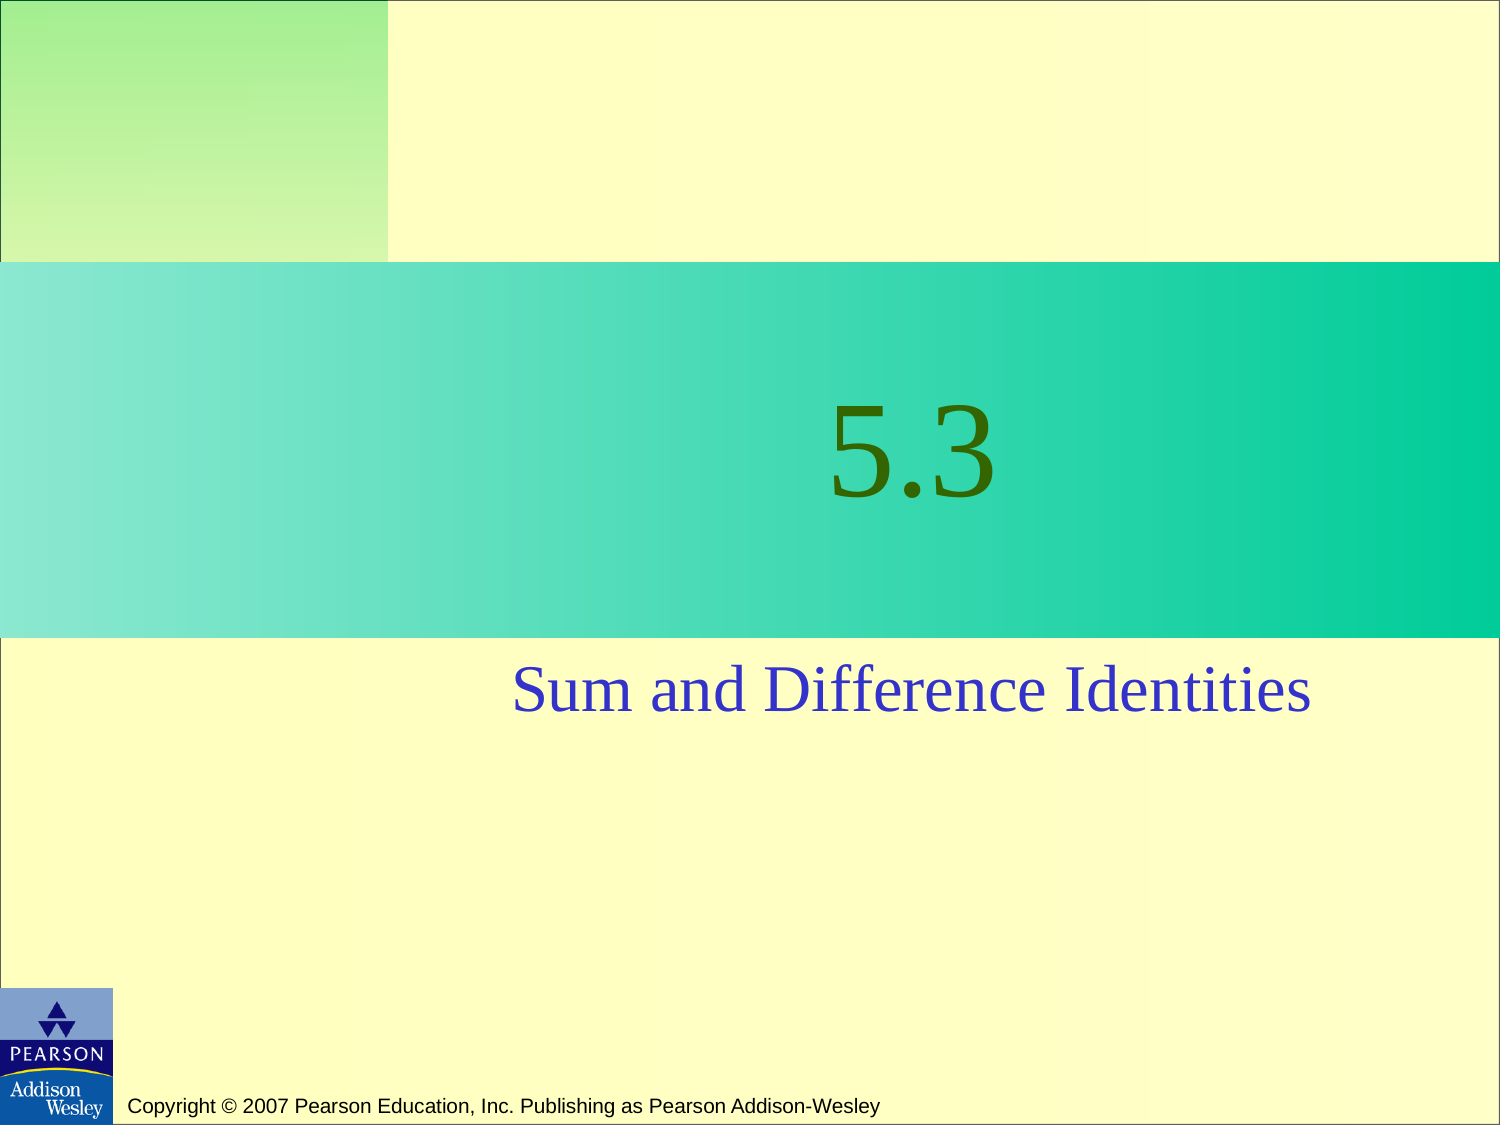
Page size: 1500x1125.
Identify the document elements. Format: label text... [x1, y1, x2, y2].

title 5.3 [437, 321, 1388, 563]
picture [0, 988, 113, 1125]
subtitle Sum and Difference Identities [387, 637, 1438, 925]
